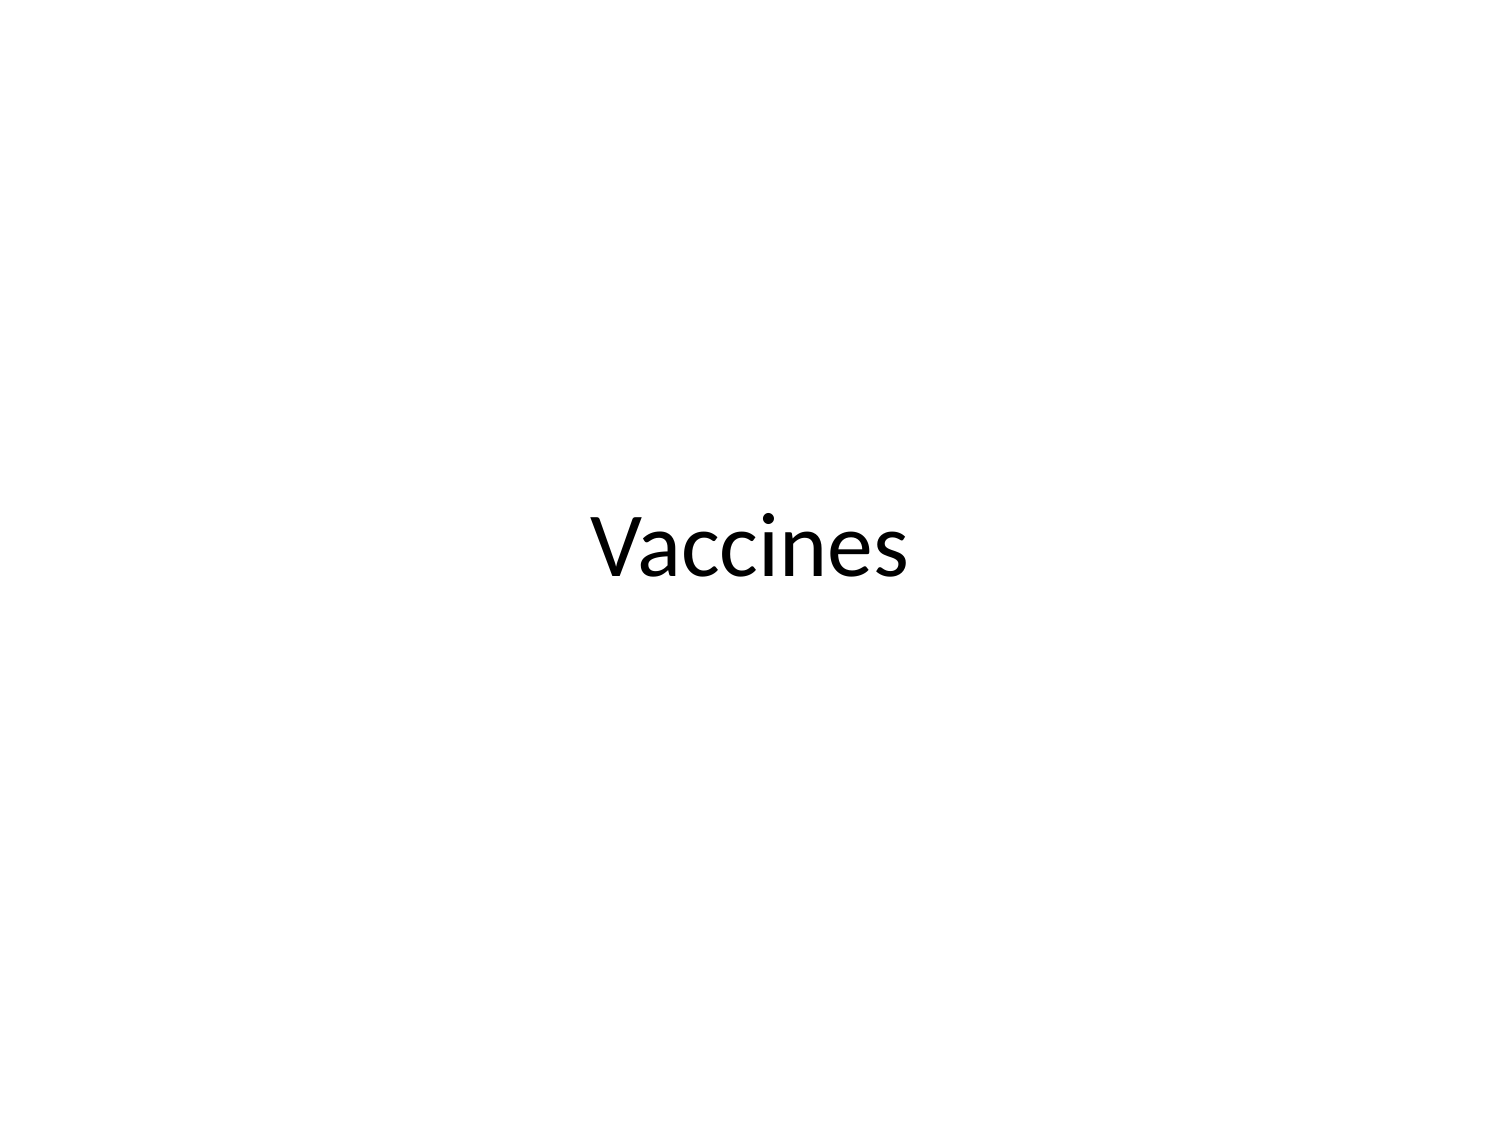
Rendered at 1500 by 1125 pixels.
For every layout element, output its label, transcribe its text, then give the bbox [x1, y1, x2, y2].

title Vaccines [75, 446, 1425, 634]
